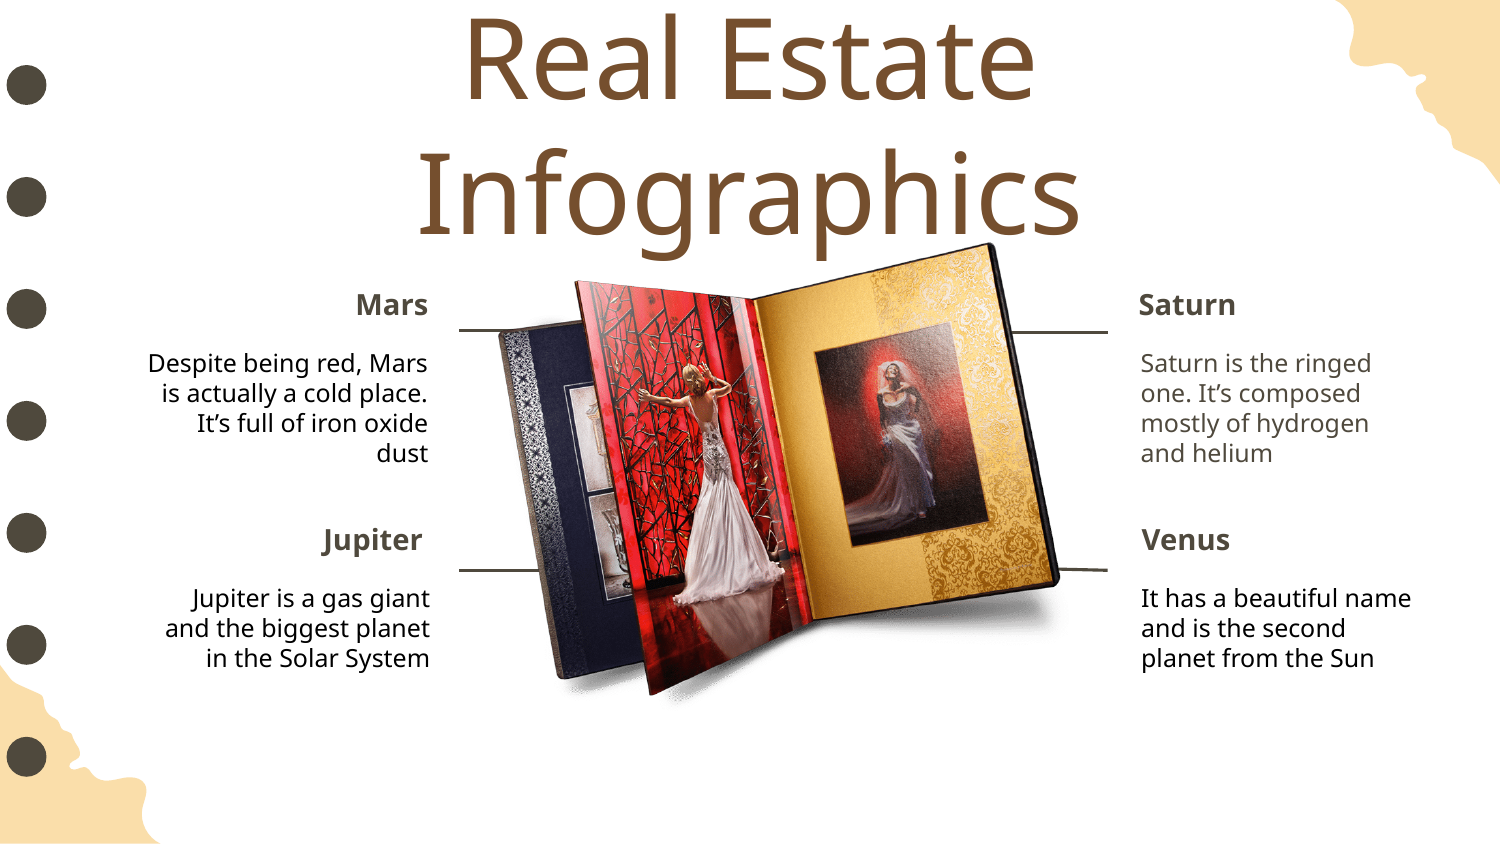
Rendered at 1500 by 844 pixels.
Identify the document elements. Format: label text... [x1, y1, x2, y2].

text_box Despite being red, Mars is actually a cold place. It’s full of iron oxide dust [131, 332, 444, 457]
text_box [1085, 565, 1108, 571]
text_box Saturn is the ringed one. It’s composed mostly of hydrogen and helium [1123, 332, 1436, 457]
picture [498, 242, 1085, 711]
text_box Venus [1126, 506, 1366, 566]
text_box Saturn [1123, 271, 1363, 331]
text_box It has a beautiful name and is the second planet from the Sun [1125, 565, 1438, 690]
title Real Estate Infographics [179, 75, 1321, 170]
text_box Mars [204, 271, 444, 331]
text_box Jupiter is a gas giant and the biggest planet in the Solar System [133, 565, 446, 690]
text_box Jupiter [206, 506, 446, 566]
